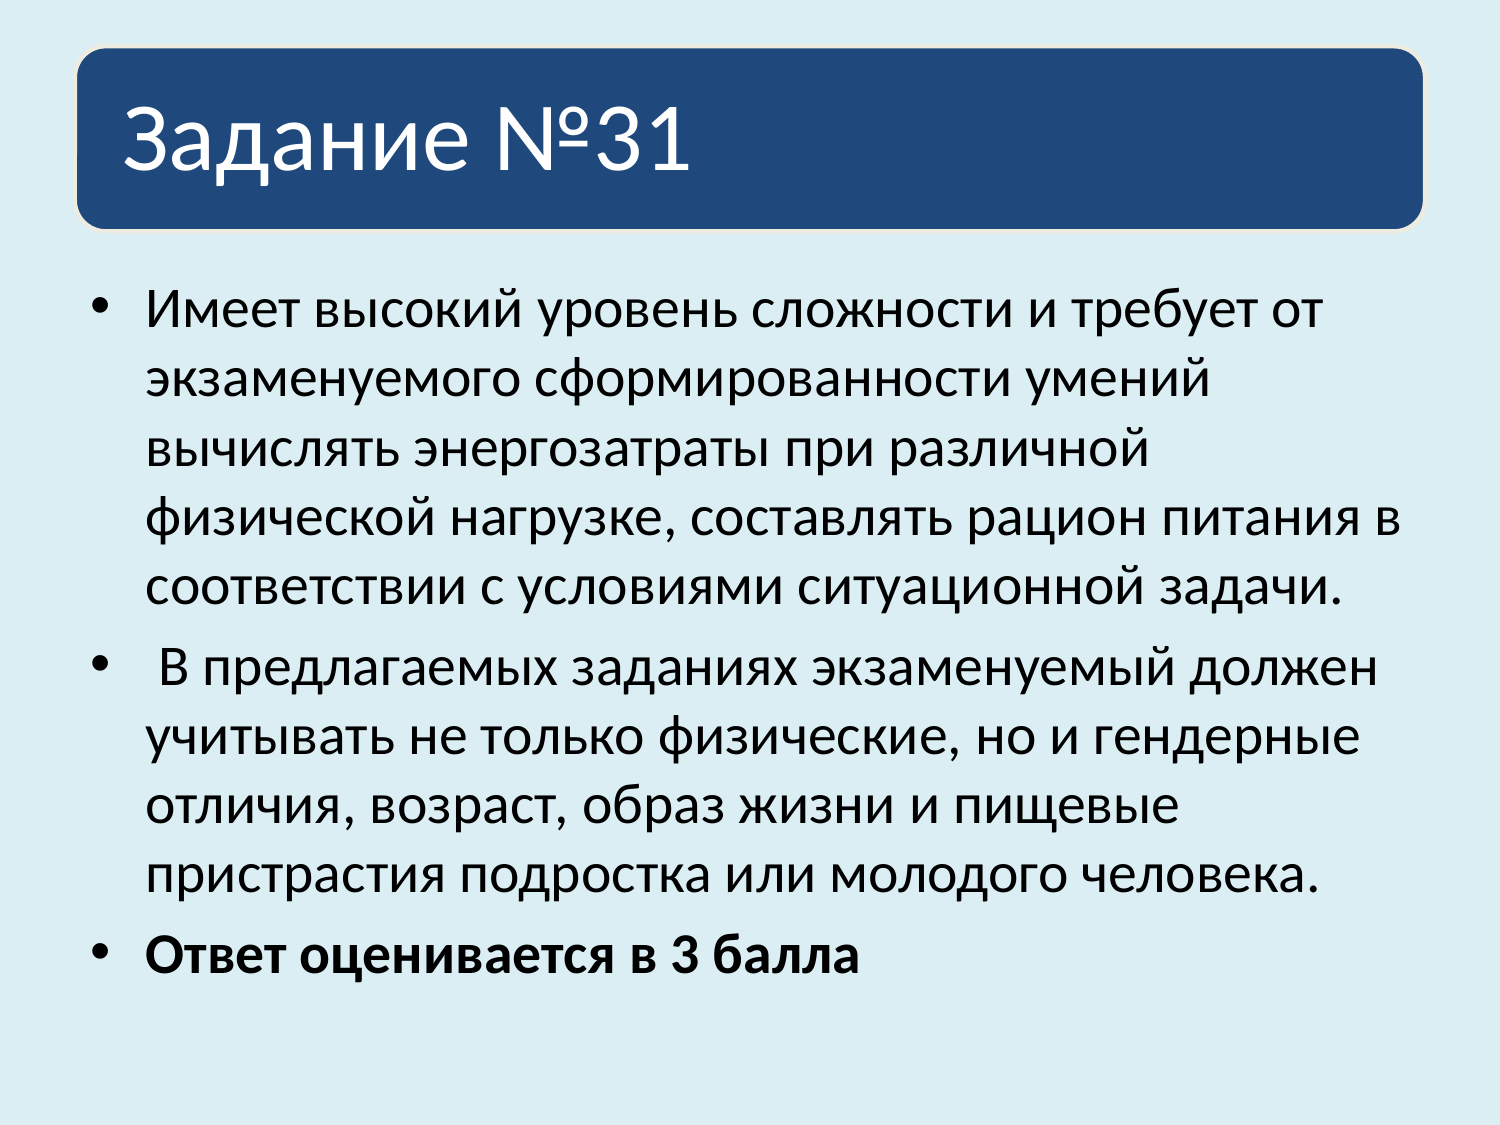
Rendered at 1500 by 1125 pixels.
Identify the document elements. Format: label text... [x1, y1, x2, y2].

list Имеет высокий уровень сложности и требует от экзаменуемого сформированности умений вычислять энергозатраты при различной физической нагрузке, составлять рацион питания в соответствии с условиями ситуационной задачи. В предлагаемых заданиях экзаменуемый должен учитывать не только физические, но и гендерные отличия, возраст, образ жизни и пищевые пристрастия подростка или молодого человека. Ответ оценивается в 3 балла [75, 262, 1425, 1005]
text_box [74, 44, 1426, 233]
